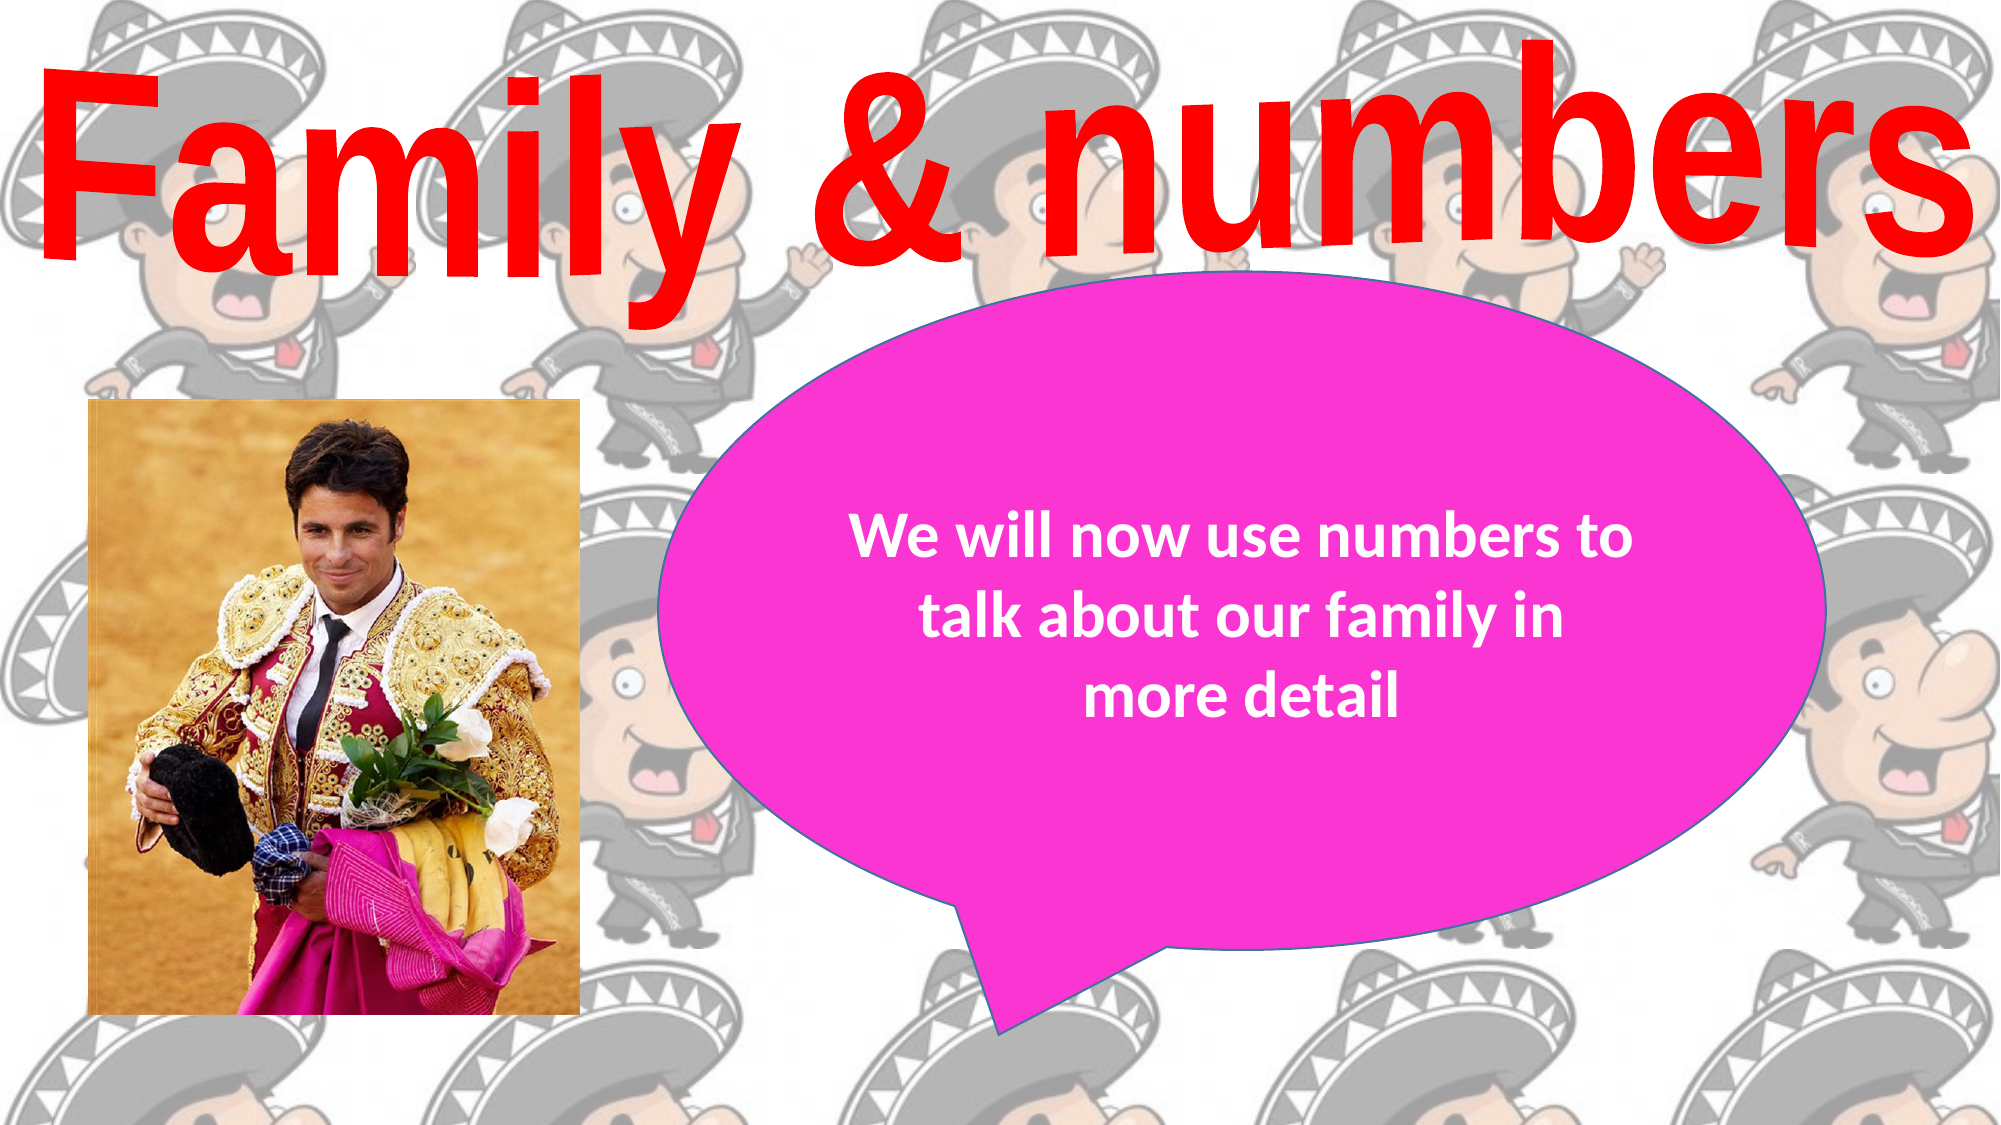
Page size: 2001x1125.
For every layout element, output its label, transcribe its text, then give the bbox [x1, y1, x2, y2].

picture [88, 399, 580, 1015]
text_box We will now use numbers to talk about our family in more detail [657, 270, 1827, 1037]
